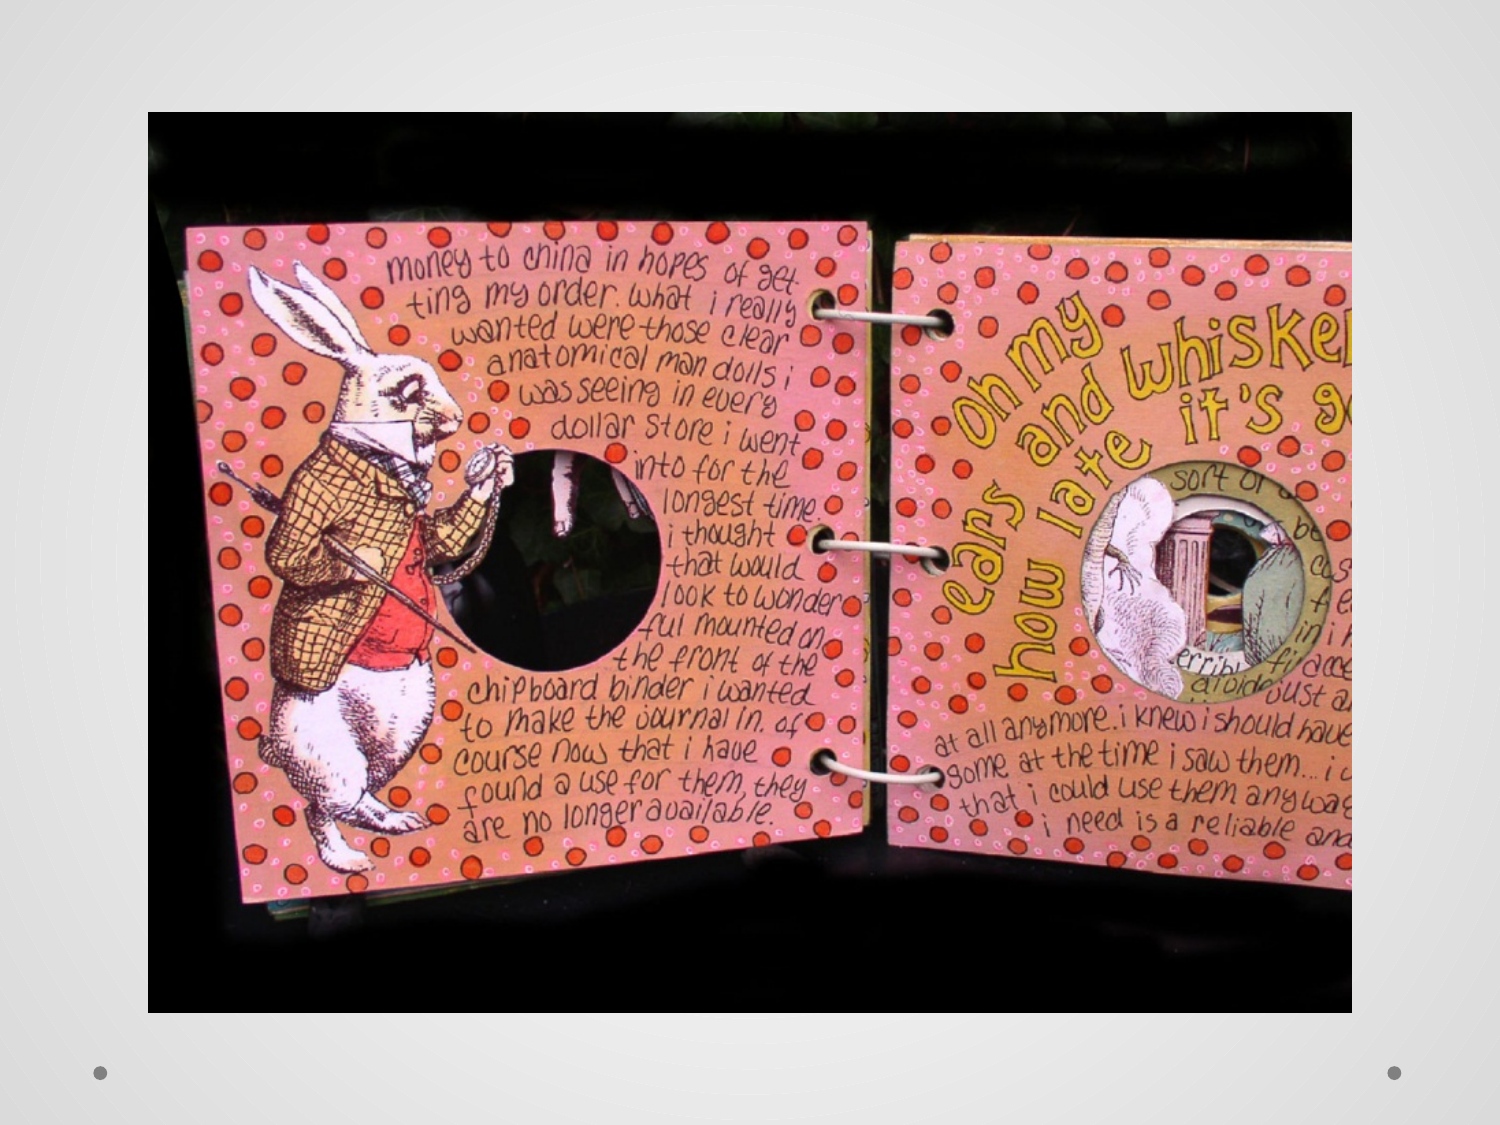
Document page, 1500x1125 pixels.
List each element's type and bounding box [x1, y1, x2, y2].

picture [148, 112, 1352, 1013]
